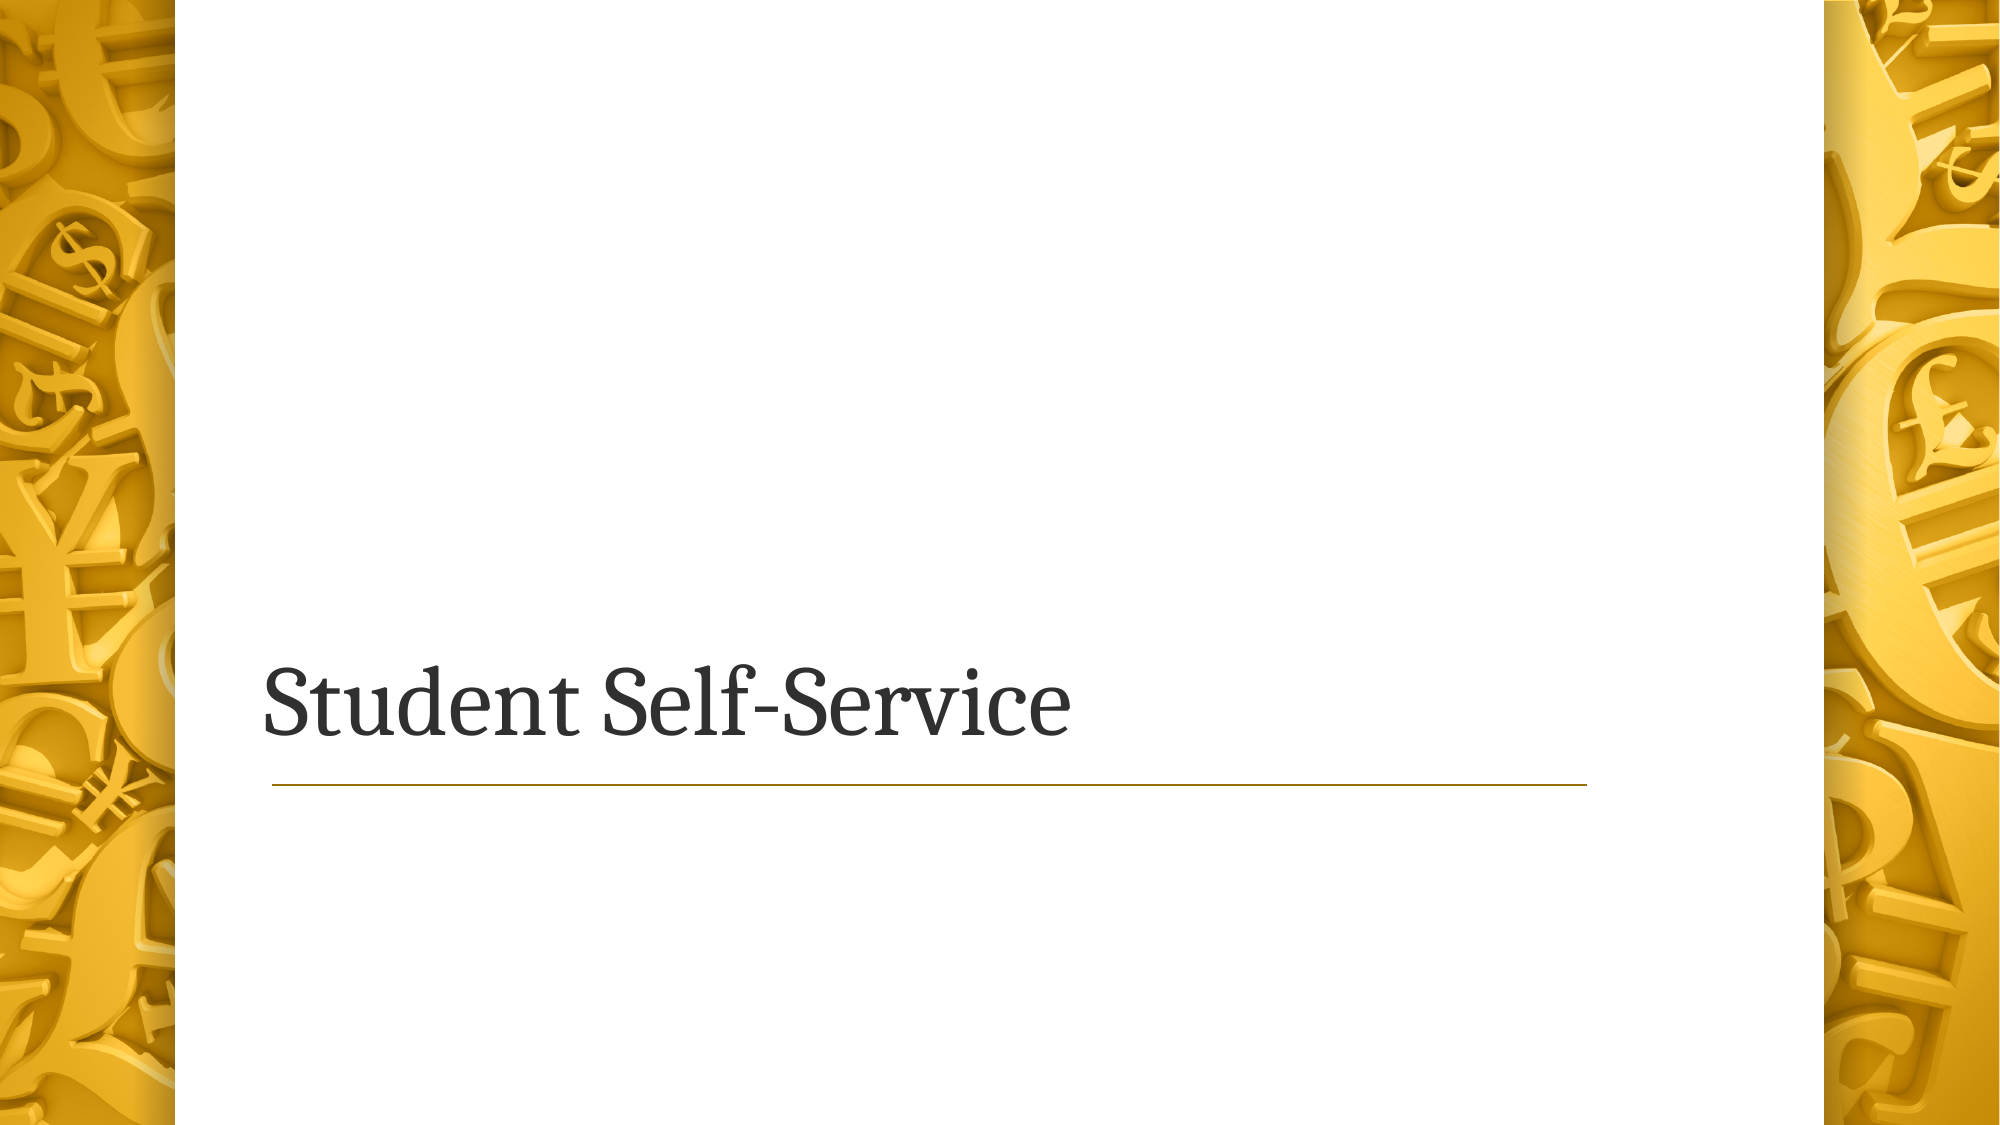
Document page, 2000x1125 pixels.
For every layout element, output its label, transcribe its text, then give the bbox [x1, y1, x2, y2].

picture [0, 0, 175, 1125]
picture [1824, 0, 2000, 1125]
title Student Self-Service [249, 366, 1600, 763]
